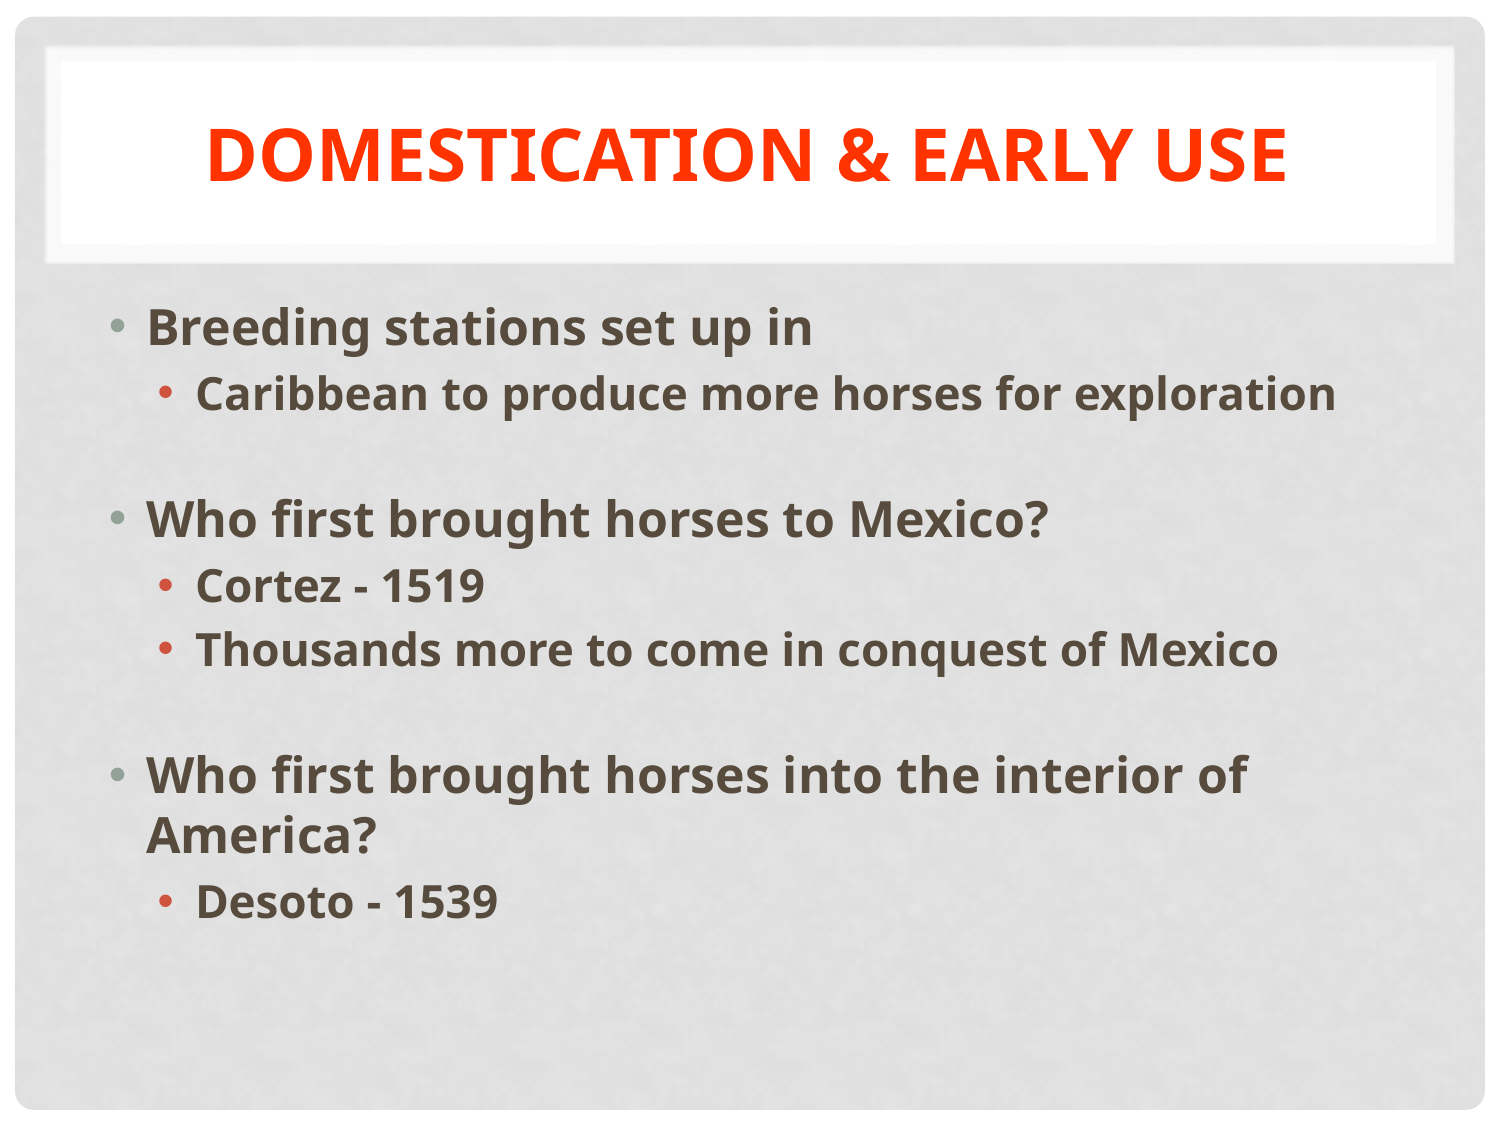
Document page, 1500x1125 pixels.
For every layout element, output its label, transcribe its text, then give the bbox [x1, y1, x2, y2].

list Breeding stations set up in Caribbean to produce more horses for exploration Who first brought horses to Mexico? Cortez - 1519 Thousands more to come in conquest of Mexico Who first brought horses into the interior of America? Desoto - 1539 [75, 287, 1425, 1005]
title Domestication & Early Use [69, 66, 1425, 238]
